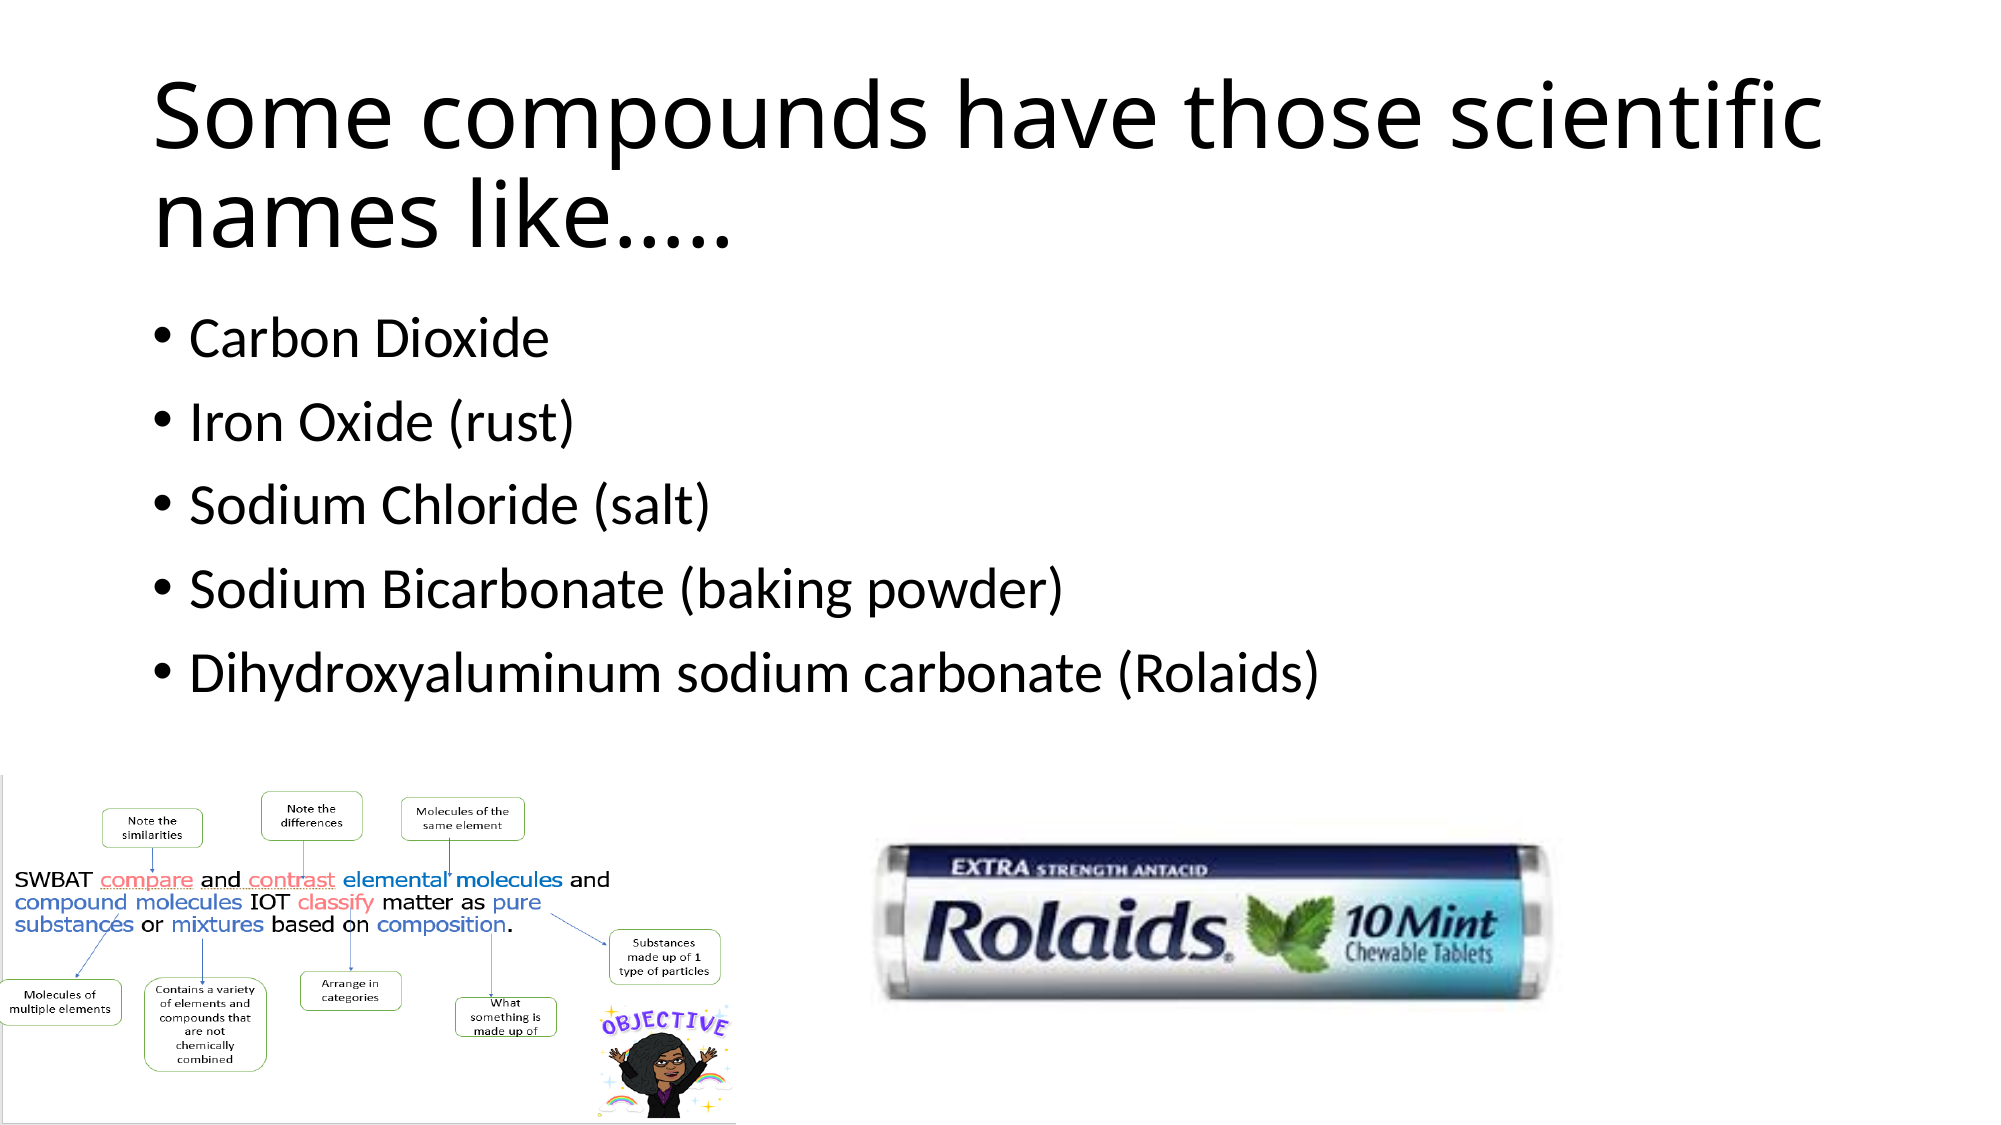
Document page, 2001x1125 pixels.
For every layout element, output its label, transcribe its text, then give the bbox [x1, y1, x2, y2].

picture [833, 743, 1597, 1125]
title Some compounds have those scientific names like….. [137, 59, 1863, 278]
list Carbon Dioxide Iron Oxide (rust) Sodium Chloride (salt) Sodium Bicarbonate (baking powder) Dihydroxyaluminum sodium carbonate (Rolaids) [137, 299, 1863, 1014]
picture [0, 775, 736, 1125]
